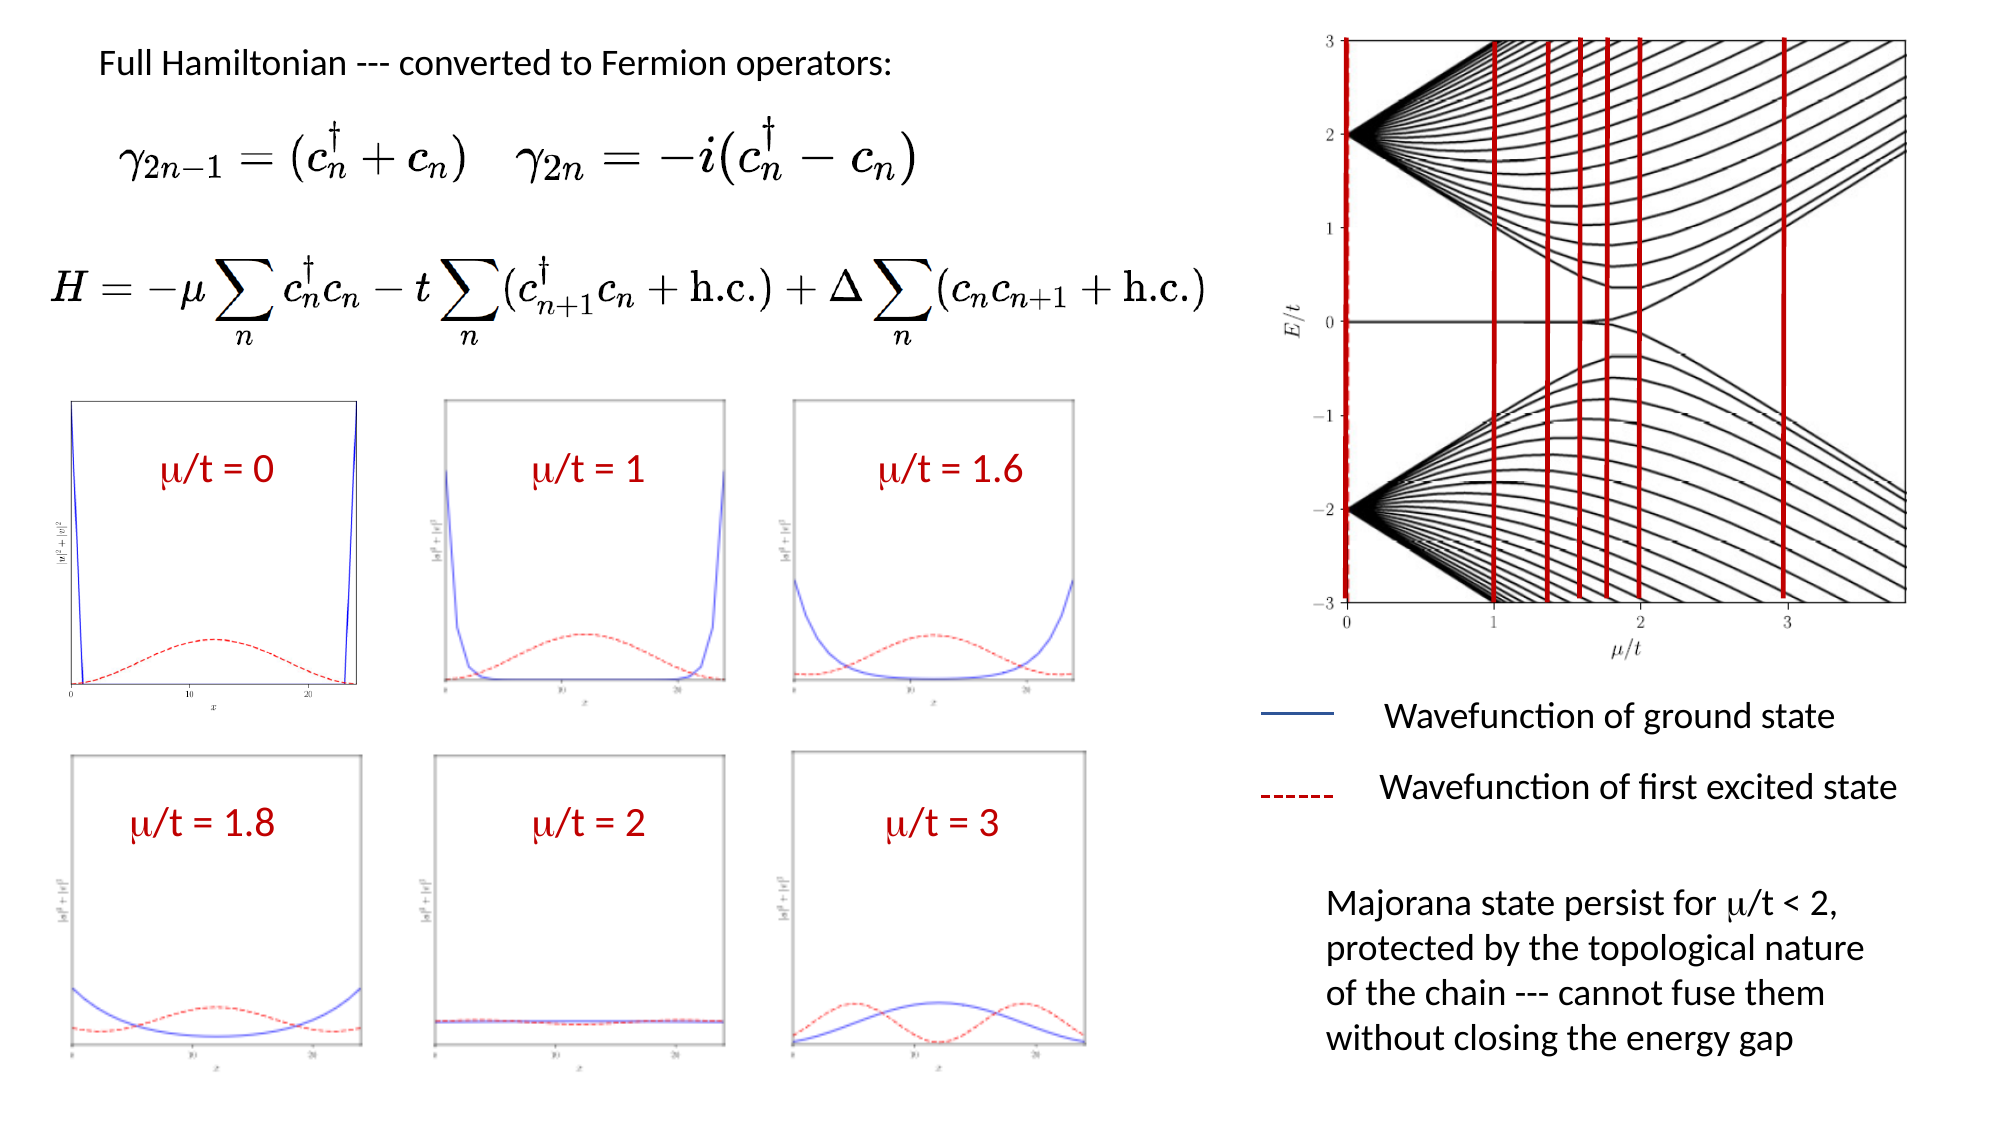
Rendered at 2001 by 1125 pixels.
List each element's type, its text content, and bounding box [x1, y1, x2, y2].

picture [41, 375, 733, 1081]
picture [421, 391, 733, 715]
text_box Full Hamiltonian --- converted to Fermion operators: [84, 30, 909, 135]
picture [12, 227, 1209, 354]
picture [768, 391, 1082, 715]
text_box Majorana state persist for /t < 2, protected by the topological nature of the chain --- cannot fuse them without closing the energy gap [1311, 870, 1902, 1111]
text_box Wavefunction of first excited state [1364, 754, 1914, 815]
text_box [1230, 0, 1985, 699]
picture [113, 118, 478, 195]
picture [508, 116, 919, 195]
text_box Wavefunction of ground state [1369, 699, 1852, 743]
picture [768, 742, 1094, 1081]
